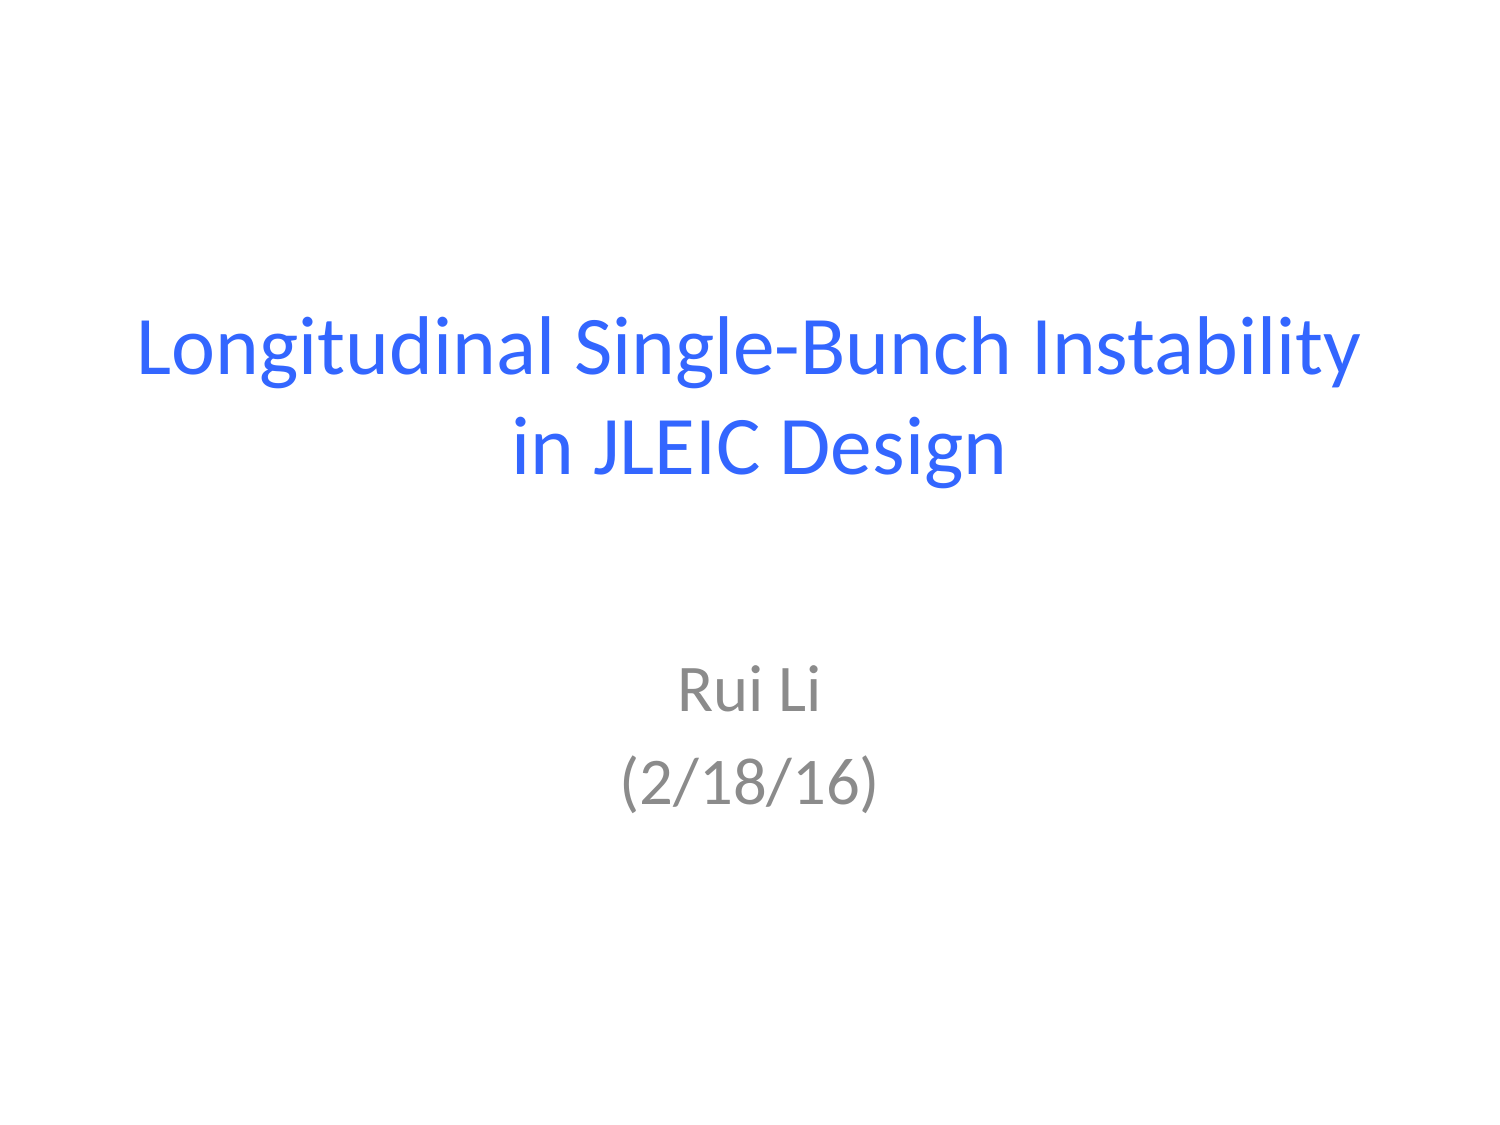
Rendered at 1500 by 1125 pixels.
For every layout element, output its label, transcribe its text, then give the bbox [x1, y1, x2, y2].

title Longitudinal Single-Bunch Instability in JLEIC Design [112, 270, 1388, 512]
subtitle Rui Li (2/18/16) [225, 637, 1275, 925]
